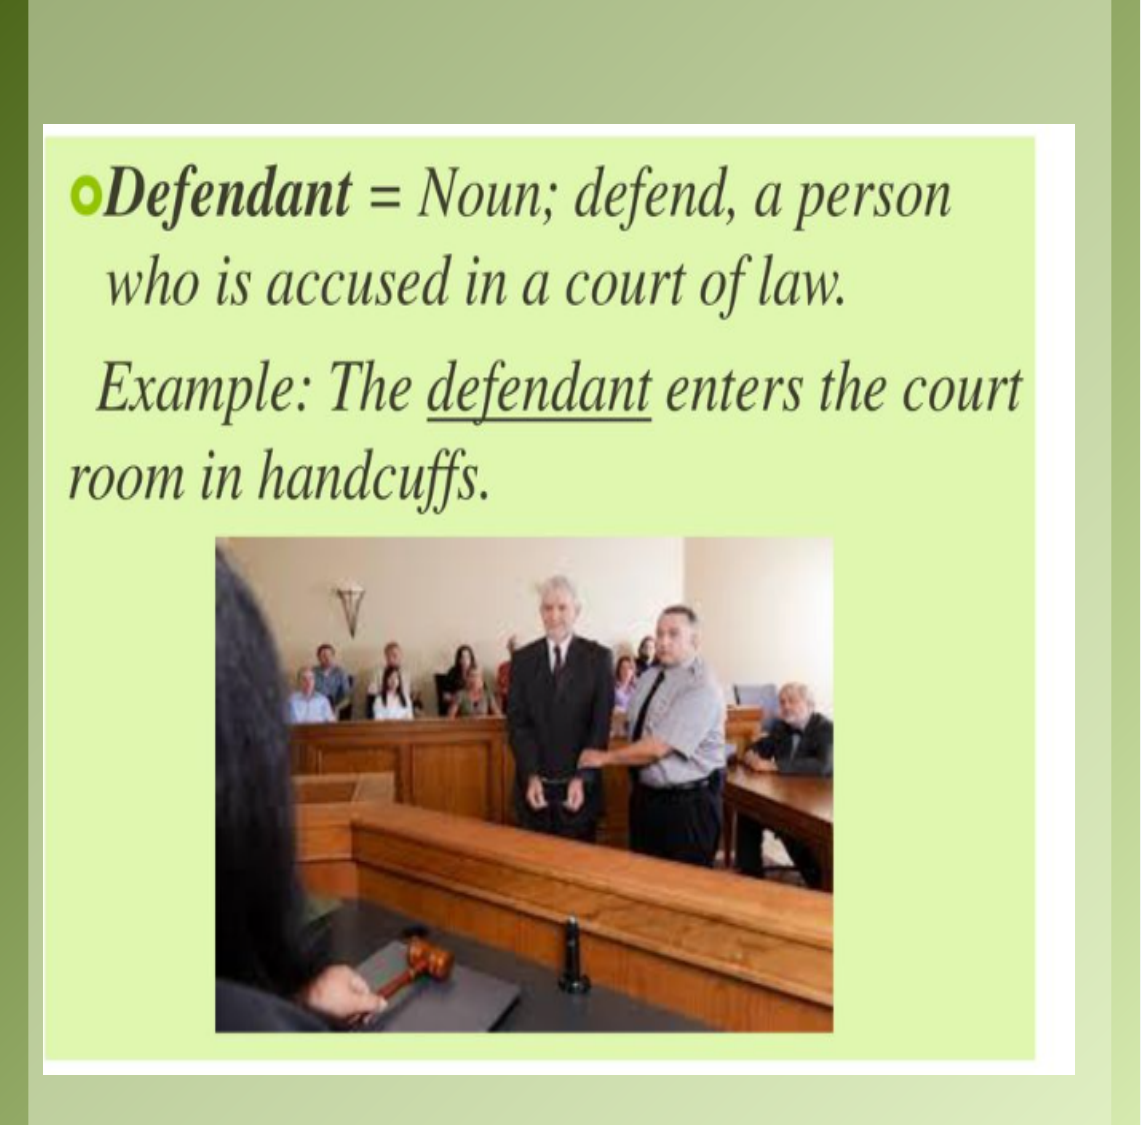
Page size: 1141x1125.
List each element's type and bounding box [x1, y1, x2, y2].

picture [43, 124, 1075, 1076]
